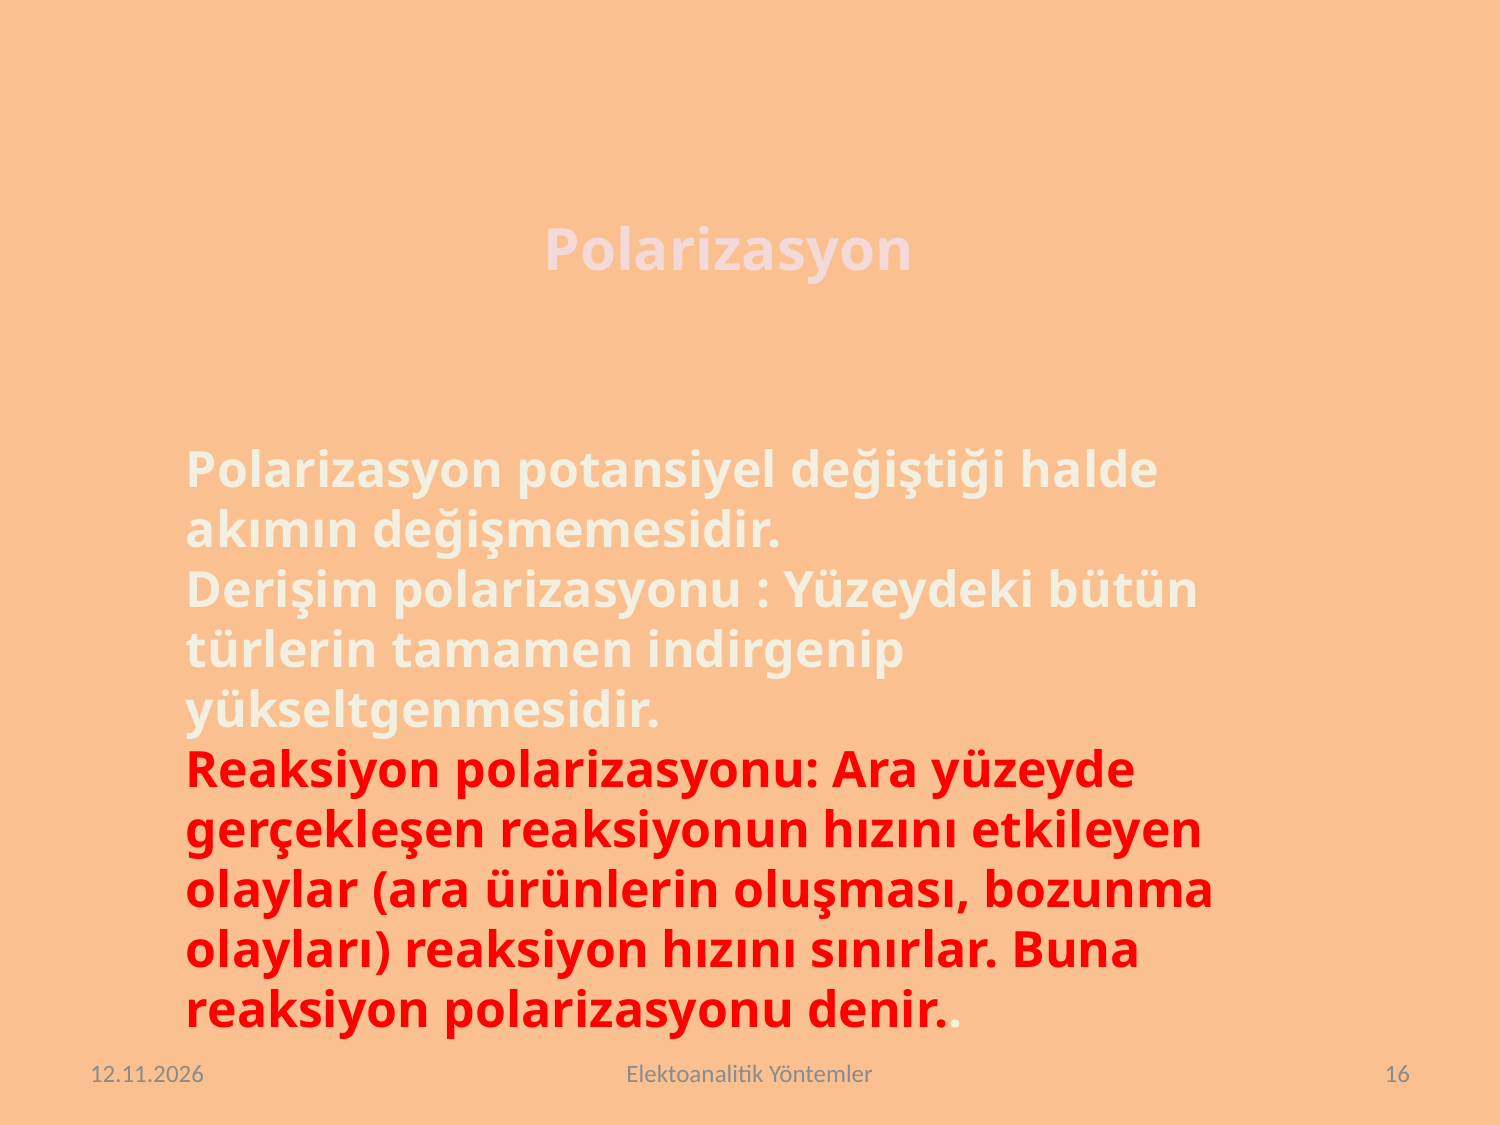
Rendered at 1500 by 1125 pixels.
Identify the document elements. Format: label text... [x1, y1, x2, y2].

text_box Polarizasyon potansiyel değiştiği halde akımın değişmemesidir. Derişim polarizasyonu : Yüzeydeki bütün türlerin tamamen indirgenip yükseltgenmesidir. Reaksiyon polarizasyonu: Ara yüzeyde gerçekleşen reaksiyonun hızını etkileyen olaylar (ara ürünlerin oluşması, bozunma olayları) reaksiyon hızını sınırlar. Buna reaksiyon polarizasyonu denir.. [171, 430, 1329, 1106]
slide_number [75, 1042, 171, 1103]
text_box Polarizasyon [528, 204, 929, 290]
slide_number 16 [1329, 1042, 1425, 1103]
